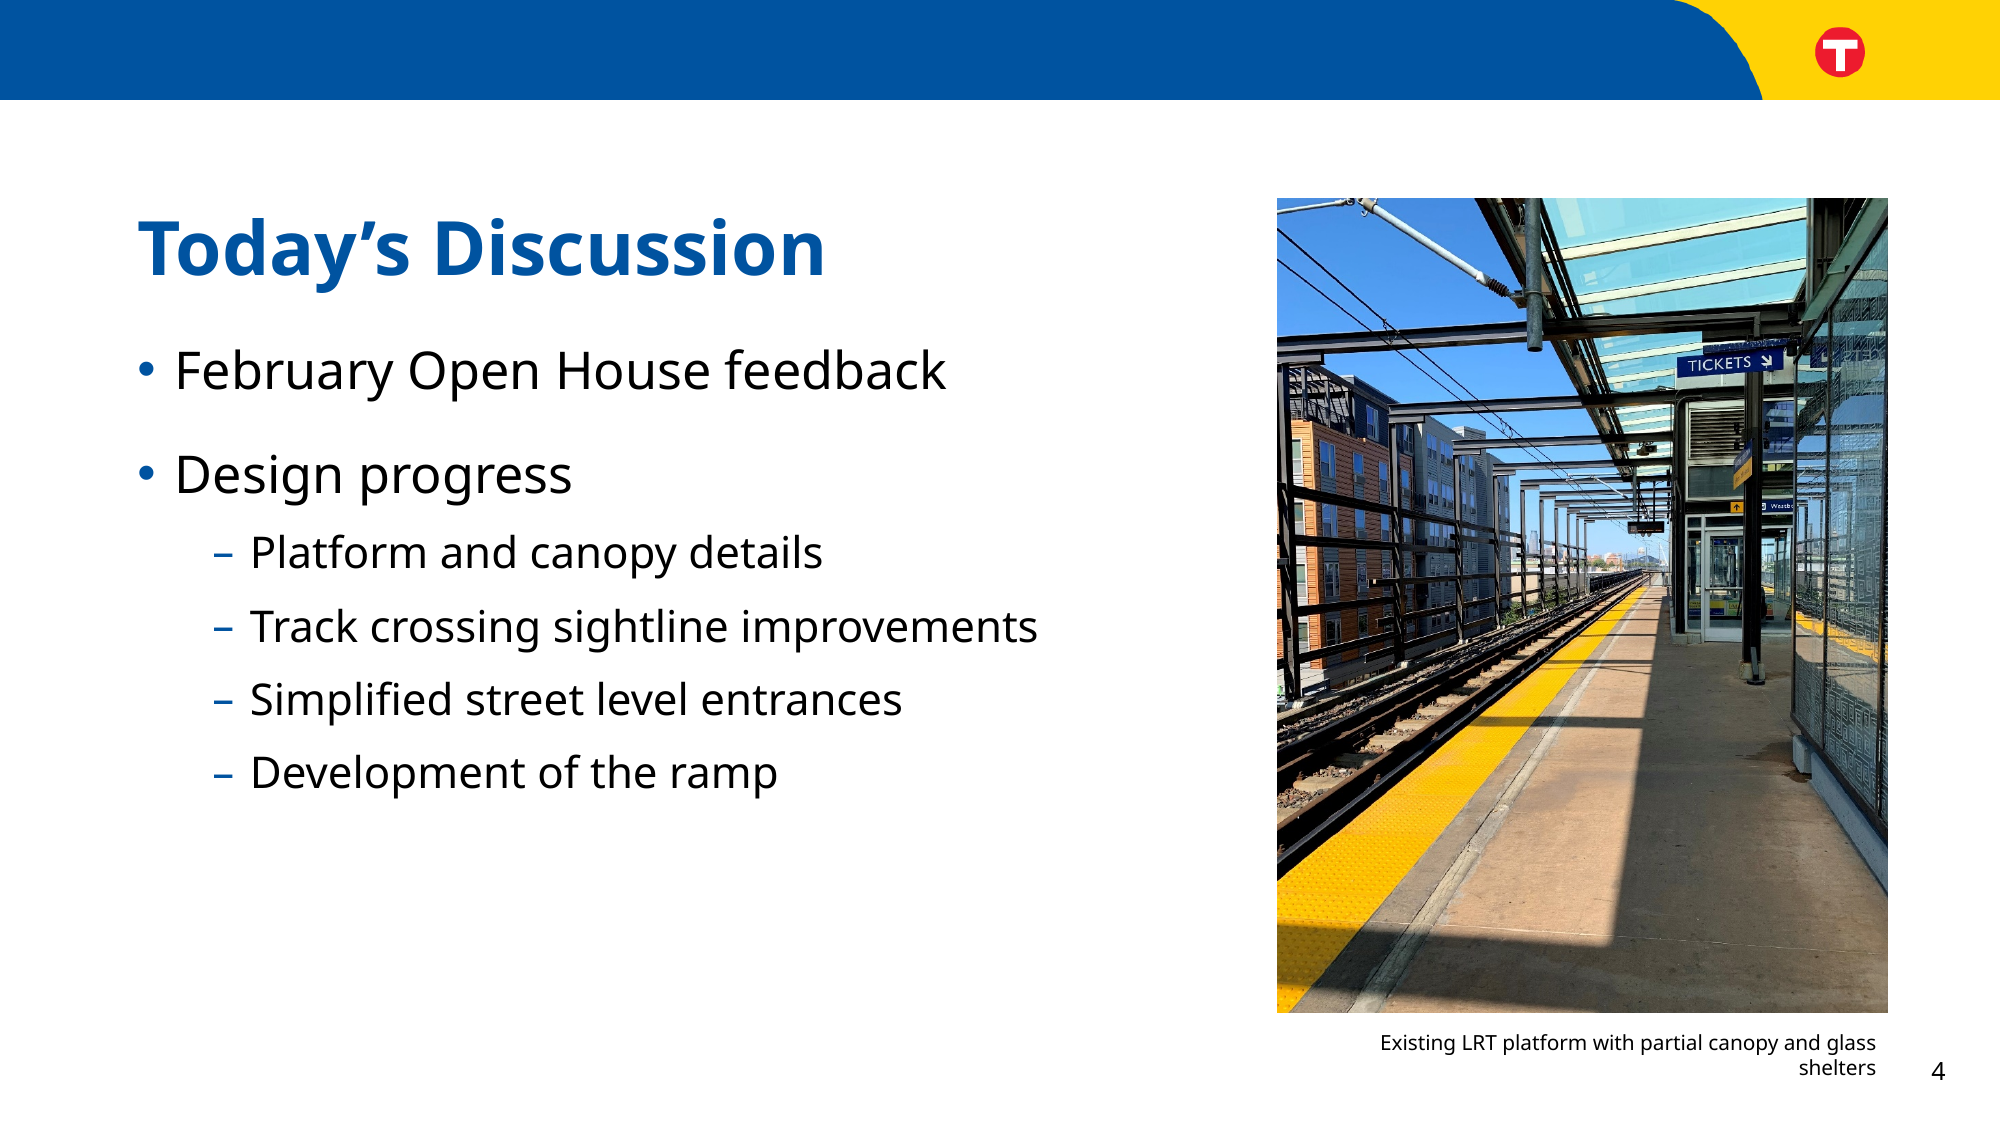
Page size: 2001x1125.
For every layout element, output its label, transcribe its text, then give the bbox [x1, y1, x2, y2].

slide_number 4 [1705, 1042, 1946, 1103]
picture [0, 0, 2000, 100]
picture [1276, 198, 1888, 1013]
list February Open House feedback Design progress Platform and canopy details Track crossing sightline improvements Simplified street level entrances Development of the ramp [137, 337, 1154, 1013]
title Today’s Discussion [137, 99, 1863, 300]
text_box Existing LRT platform with partial canopy and glass shelters [1306, 1022, 1891, 1088]
